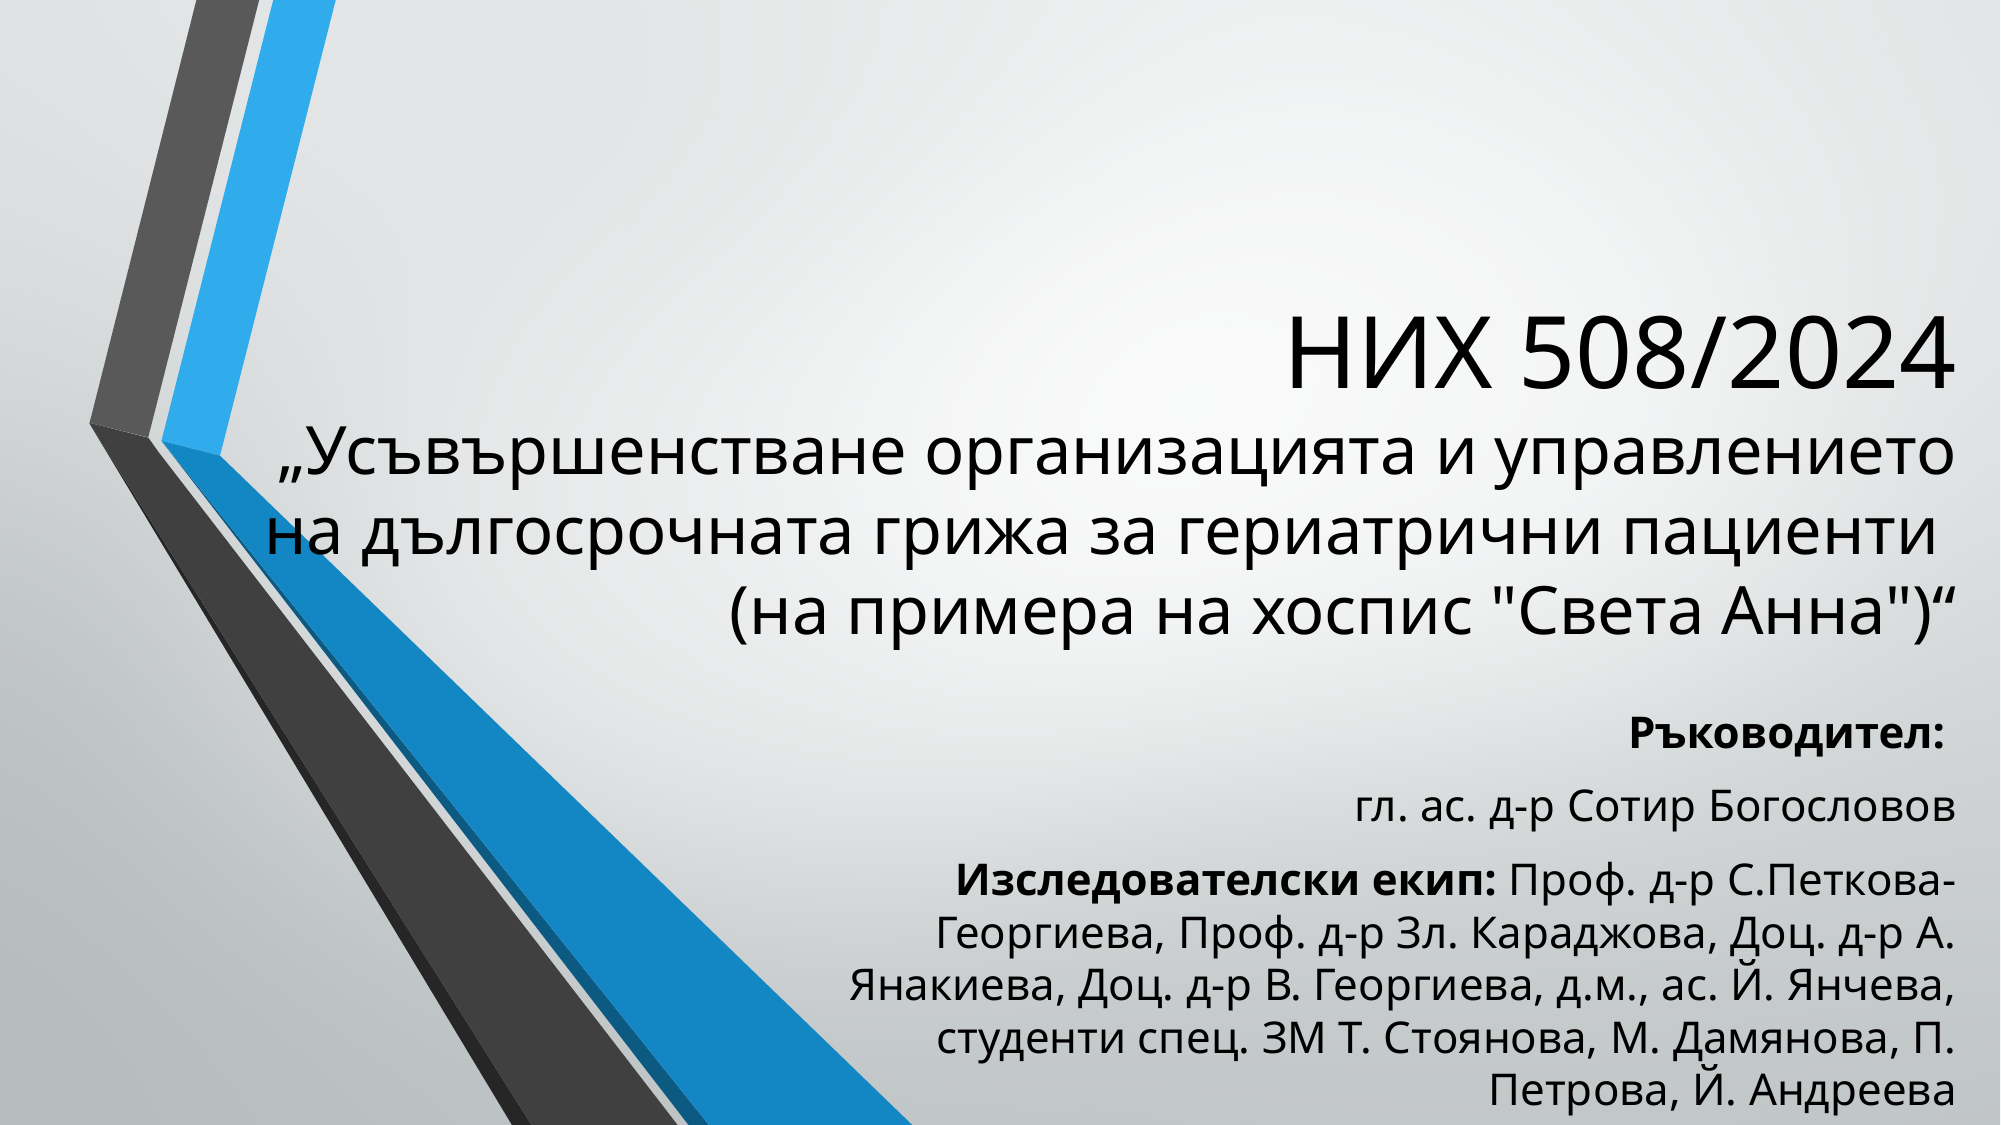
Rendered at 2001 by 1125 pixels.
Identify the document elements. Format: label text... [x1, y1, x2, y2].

title НИХ 508/2024 „Усъвършенстване организацията и управлението на дългосрочната грижа за гериатрични пациенти (на примера на хоспис "Света Анна")“ [197, 226, 1972, 656]
subtitle Ръководител: гл. ас. д-р Сотир Богословов Изследователски екип: Проф. д-р С.Петкова-Георгиева, Проф. д-р Зл. Караджова, Доц. д-р А. Янакиева, Доц. д-р В. Георгиева, д.м., ас. Й. Янчева, студенти спец. ЗМ Т. Стоянова, М. Дамянова, П. Петрова, Й. Андреева [825, 696, 1972, 1091]
